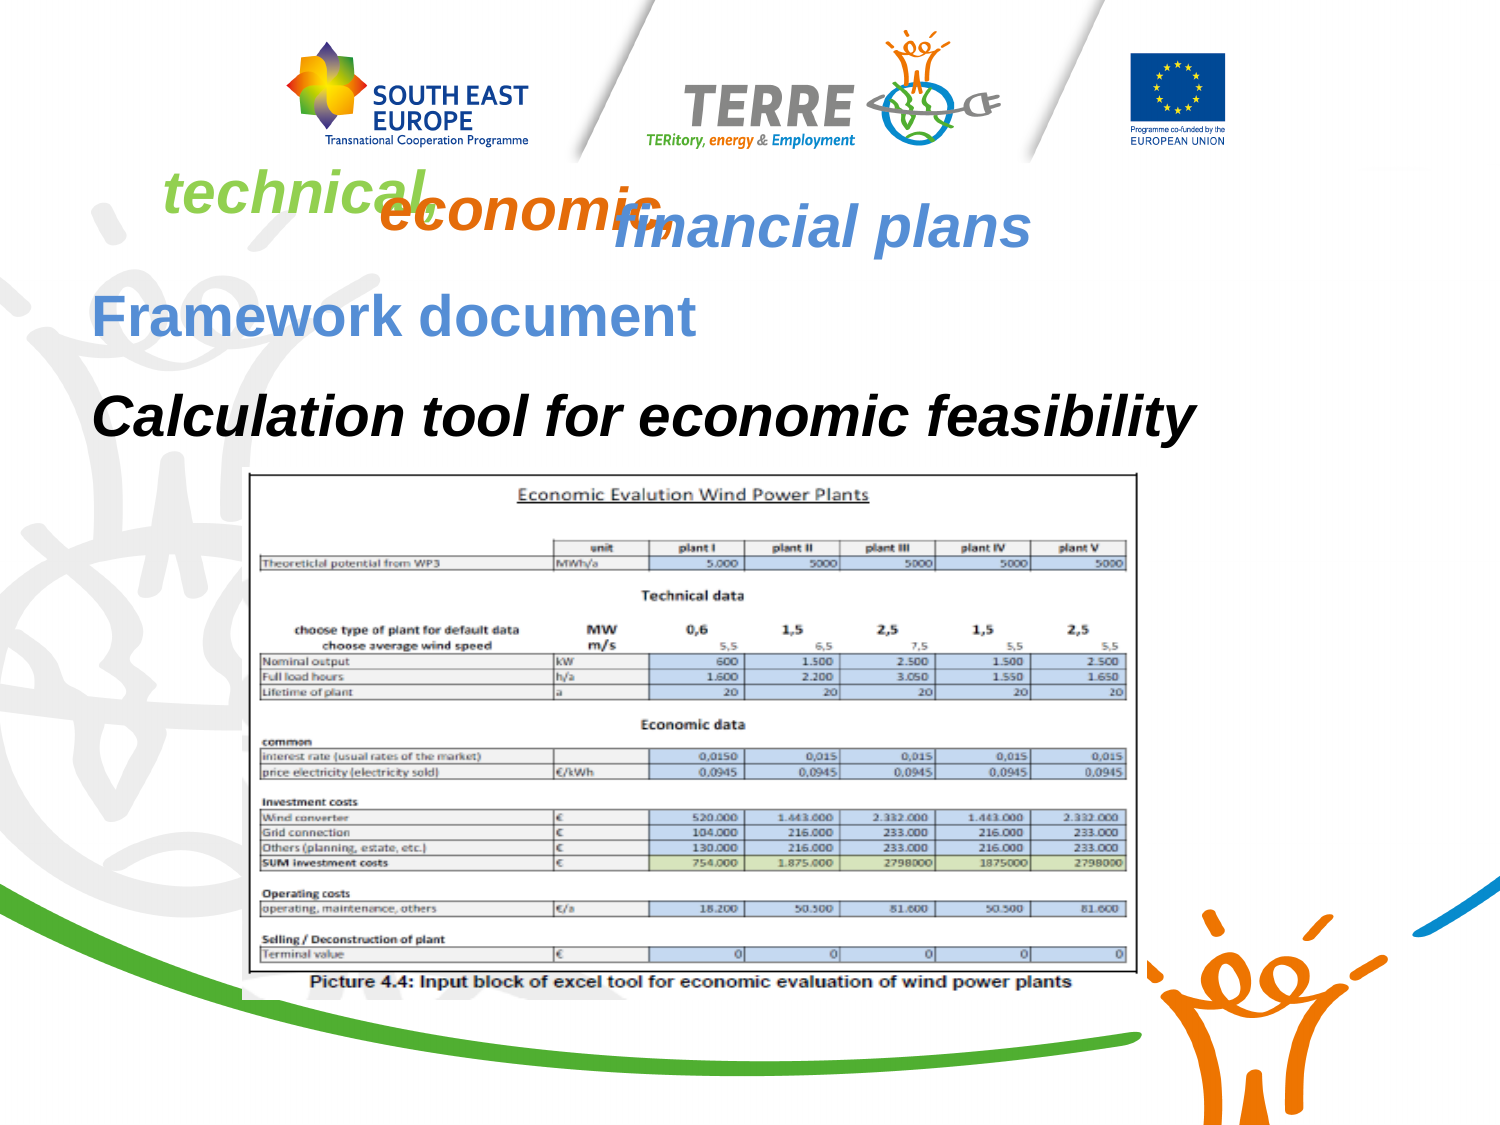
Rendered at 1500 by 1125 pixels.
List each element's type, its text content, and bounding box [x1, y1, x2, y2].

list Framework document Calculation tool for economic feasibility [76, 302, 1427, 1046]
picture [241, 467, 1147, 1000]
text_box technical, economic, financial plans [147, 172, 1223, 279]
picture [0, 0, 1500, 1125]
